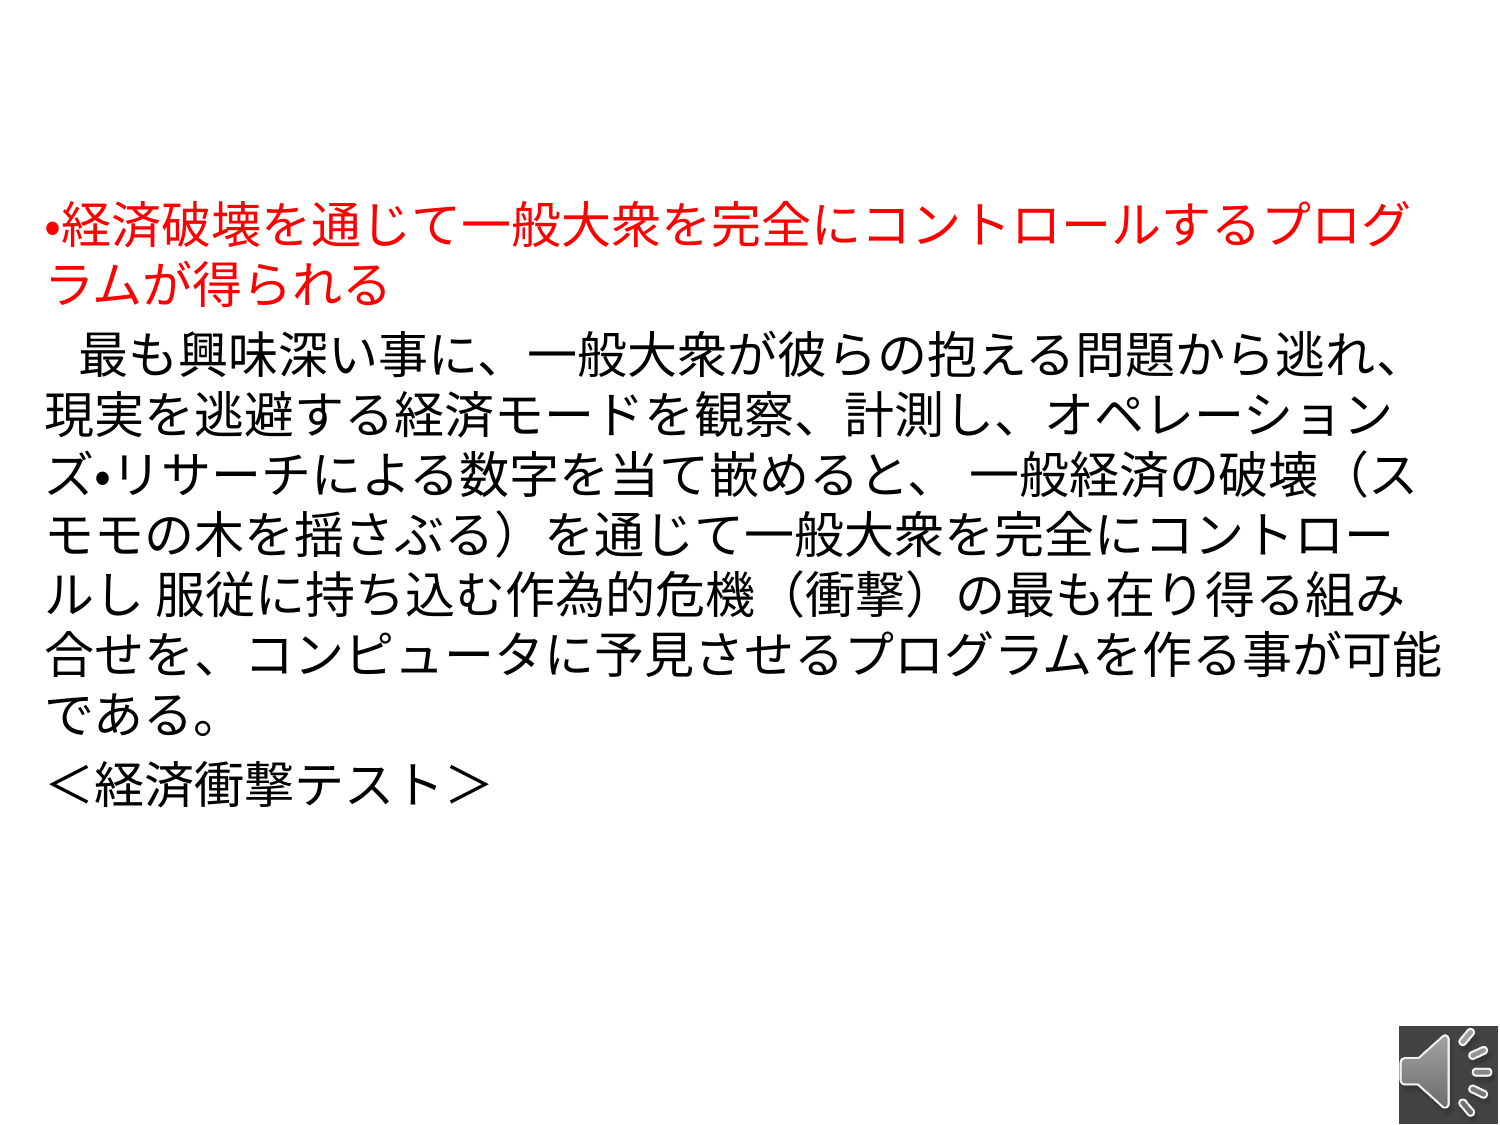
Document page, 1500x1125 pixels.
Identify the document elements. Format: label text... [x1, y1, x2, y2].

list ・経済破壊を通じて一般大衆を完全にコントロールするプログラムが得られる 最も興味深い事に、一般大衆が彼らの抱える問題から逃れ、現実を逃避する経済モードを観察、計測し、オペレーションズ・リサーチによる数字を当て嵌めると、 一般経済の破壊（スモモの木を揺さぶる）を通じて一般大衆を完全にコントロールし 服従に持ち込む作為的危機（衝撃）の最も在り得る組み合せを、コンピュータに予見させるプログラムを作る事が可能である。 ＜経済衝撃テスト＞ [29, 30, 1459, 976]
picture [1398, 1024, 1499, 1125]
